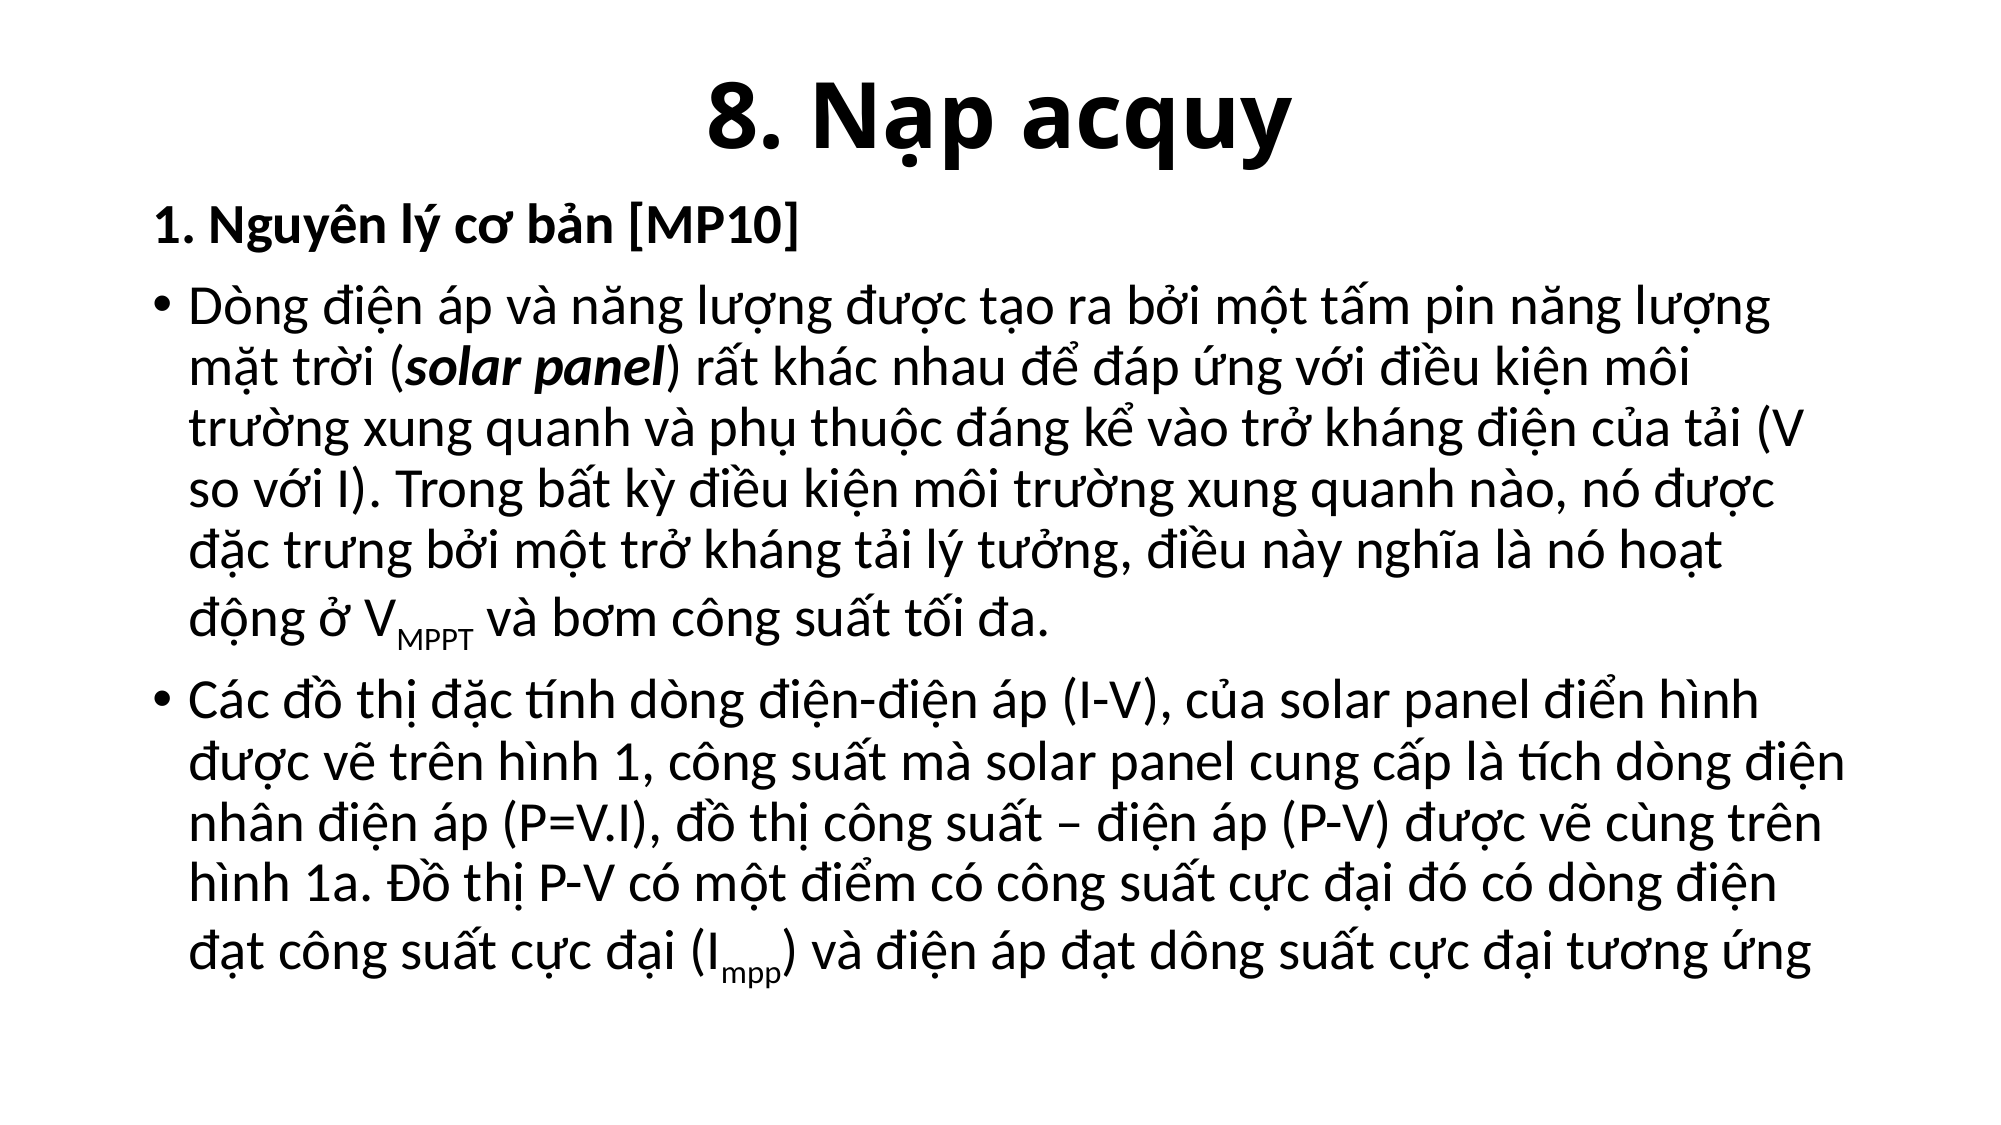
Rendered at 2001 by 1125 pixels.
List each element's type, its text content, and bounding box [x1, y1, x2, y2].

title 8. Nạp acquy [137, 50, 1863, 187]
list 1. Nguyên lý cơ bản [MP10] Dòng điện áp và năng lượng được tạo ra bởi một tấm pin năng lượng mặt trời (solar panel) rất khác nhau để đáp ứng với điều kiện môi trường xung quanh và phụ thuộc đáng kể vào trở kháng điện của tải (V so với I). Trong bất kỳ điều kiện môi trường xung quanh nào, nó được đặc trưng bởi một trở kháng tải lý tưởng, điều này nghĩa là nó hoạt động ở VMPPT và bơm công suất tối đa. Các đồ thị đặc tính dòng điện-điện áp (I-V), của solar panel điển hình được vẽ trên hình 1, công suất mà solar panel cung cấp là tích dòng điện nhân điện áp (P=V.I), đồ thị công suất – điện áp (P-V) được vẽ cùng trên hình 1a. Đồ thị P-V có một điểm có công suất cực đại đó có dòng điện đạt công suất cực đại (Impp) và điện áp đạt dông suất cực đại tương ứng [137, 187, 1863, 1014]
